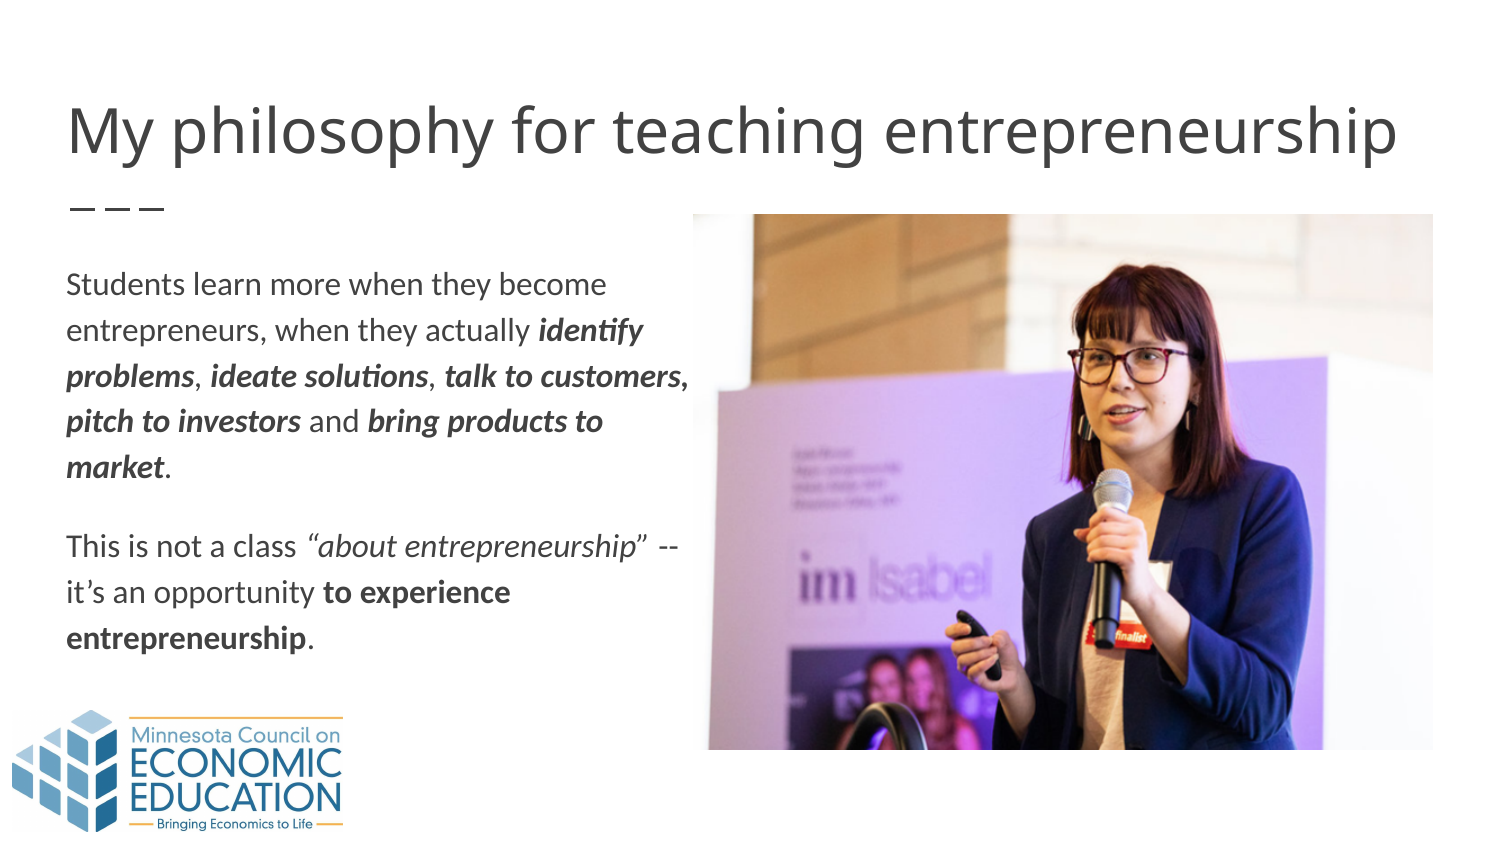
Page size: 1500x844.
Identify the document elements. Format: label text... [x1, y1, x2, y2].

picture [12, 710, 343, 832]
title My philosophy for teaching entrepreneurship [51, 61, 1449, 182]
list Students learn more when they become entrepreneurs, when they actually identify problems, ideate solutions, talk to customers, pitch to investors and bring products to market. This is not a class “about entrepreneurship” -- it’s an opportunity to experience entrepreneurship. [51, 240, 688, 750]
picture [693, 214, 1434, 750]
